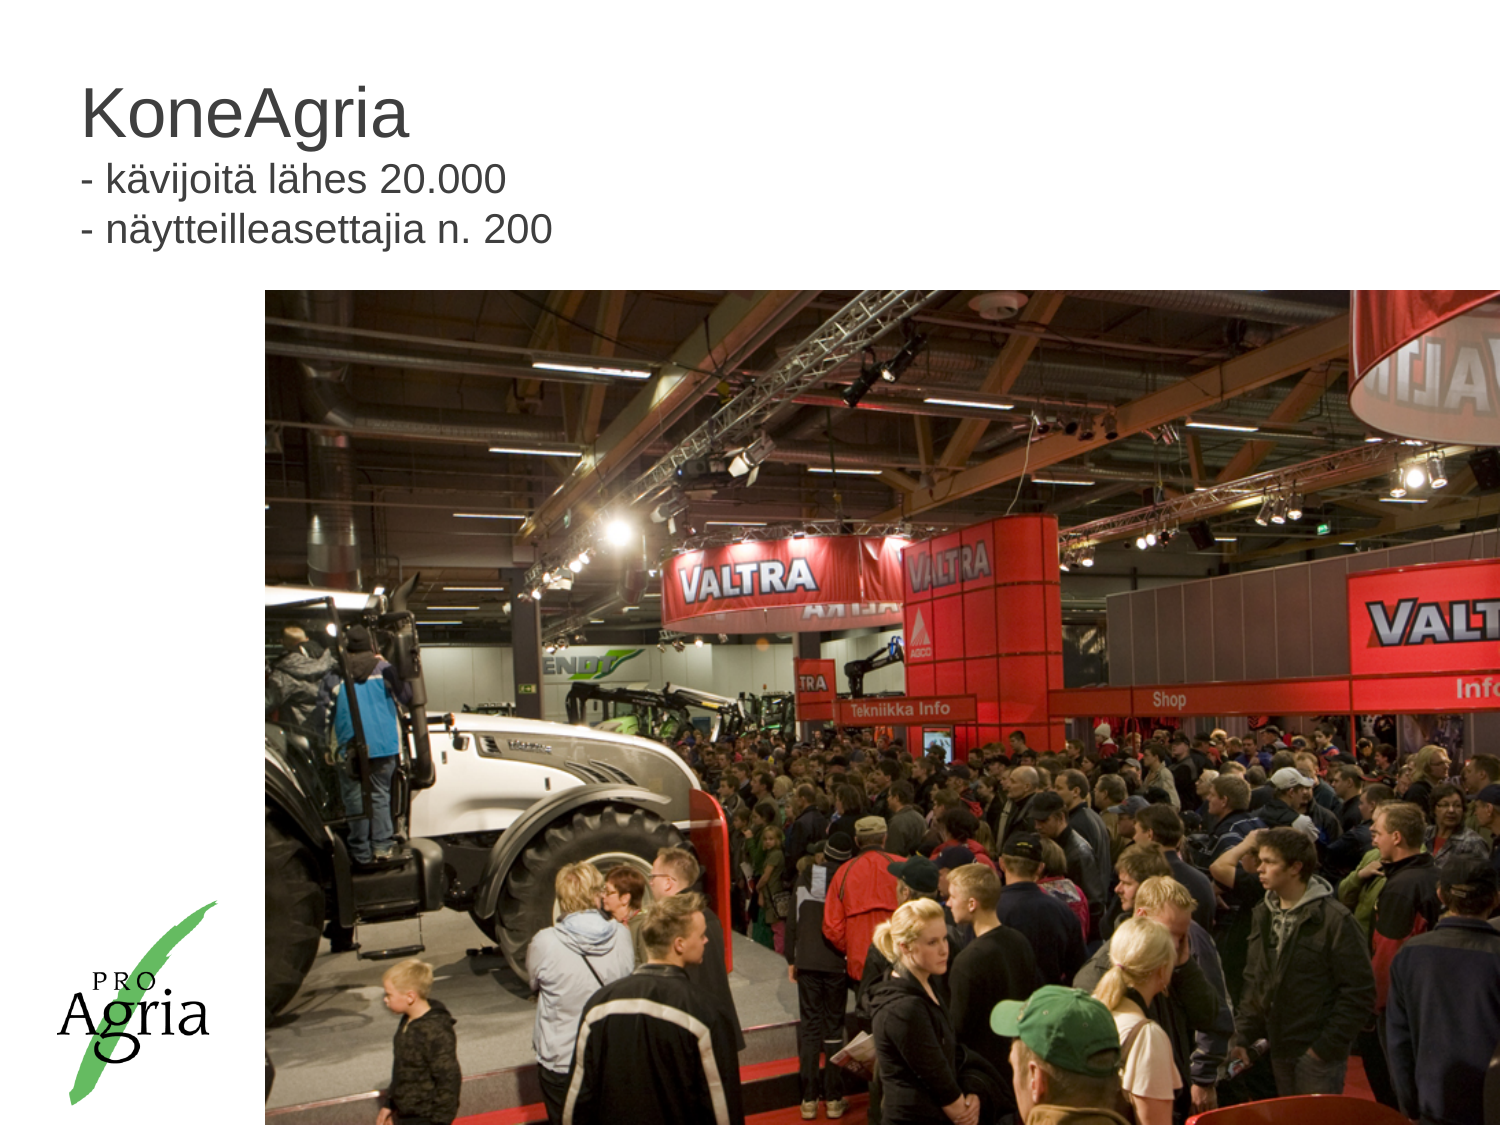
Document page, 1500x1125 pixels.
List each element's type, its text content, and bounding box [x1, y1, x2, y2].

title KoneAgria - kävijoitä lähes 20.000 - näytteilleasettajia n. 200 [64, 113, 1176, 256]
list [265, 290, 1500, 1125]
picture [57, 899, 219, 1106]
